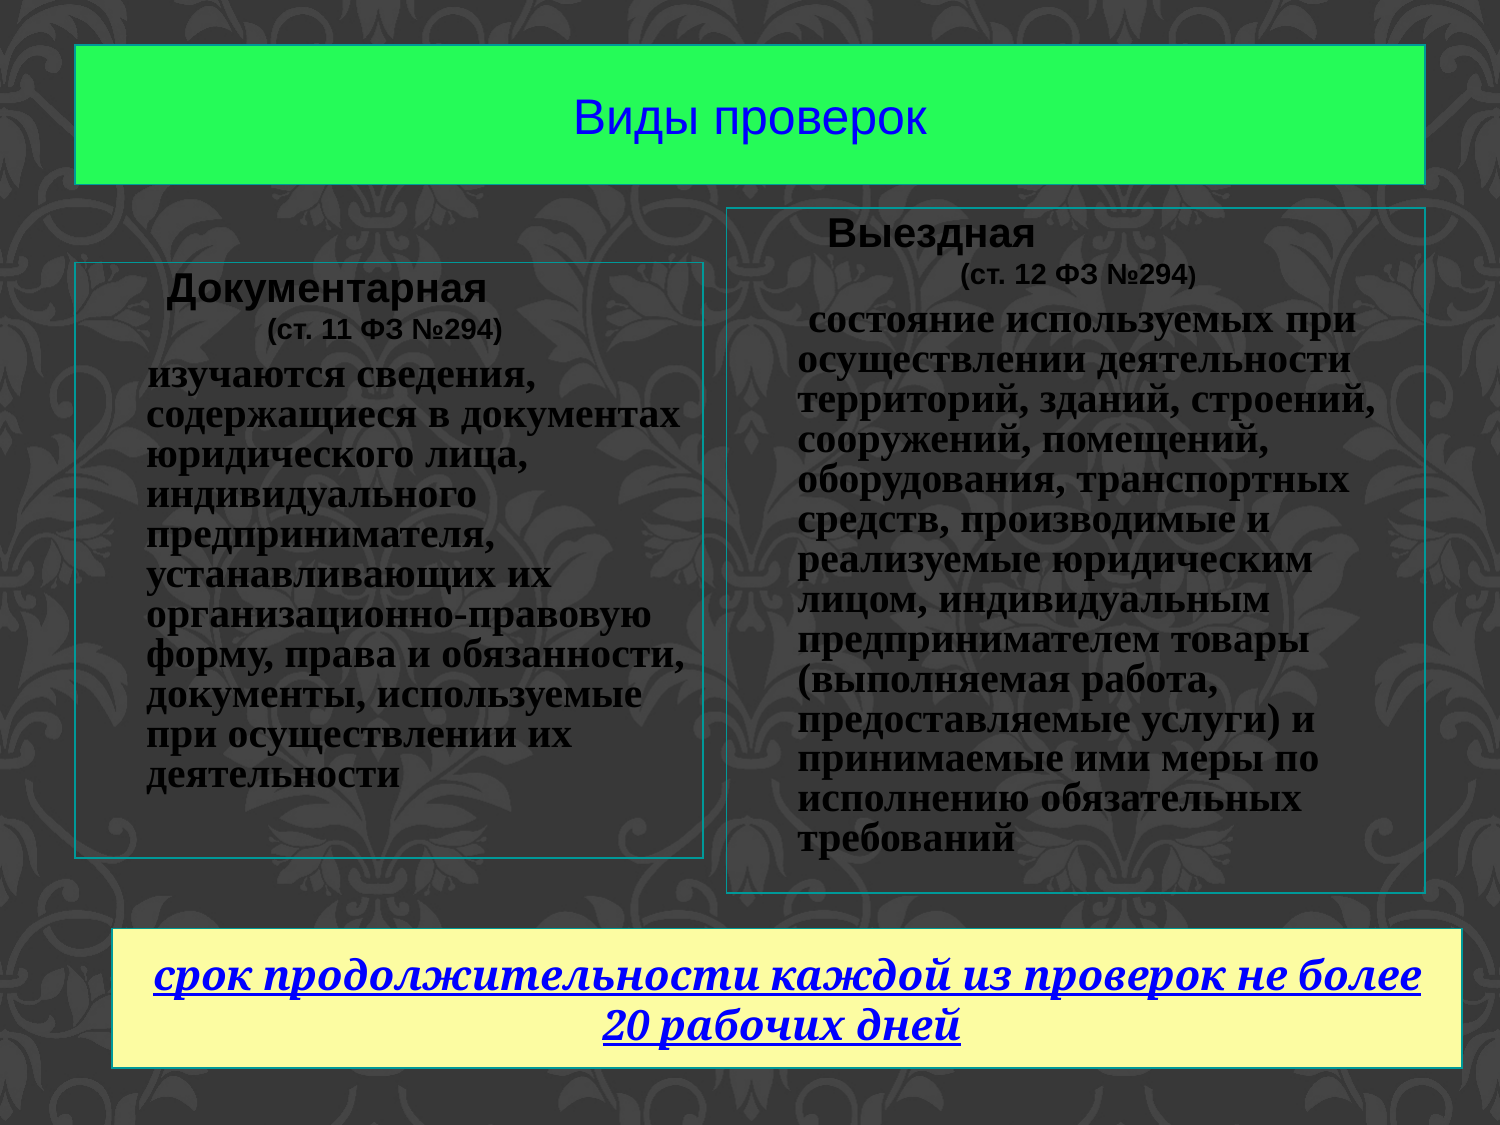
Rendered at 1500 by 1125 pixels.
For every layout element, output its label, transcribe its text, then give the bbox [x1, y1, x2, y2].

text_box Документарная (ст. 11 ФЗ №294) изучаются сведения, содержащиеся в документах юридического лица, индивидуального предпринимателя, устанавливающих их организационно-правовую форму, права и обязанности, документы, используемые при осуществлении их деятельности [74, 262, 703, 858]
text_box Виды проверок [74, 45, 1425, 185]
text_box Выездная (ст. 12 ФЗ №294) состояние используемых при осуществлении деятельности территорий, зданий, строений, сооружений, помещений, оборудования, транспортных средств, производимые и реализуемые юридическим лицом, индивидуальным предпринимателем товары (выполняемая работа, предоставляемые услуги) и принимаемые ими меры по исполнению обязательных требований [726, 207, 1425, 894]
text_box срок продолжительности каждой из проверок не более 20 рабочих дней [112, 928, 1463, 1069]
